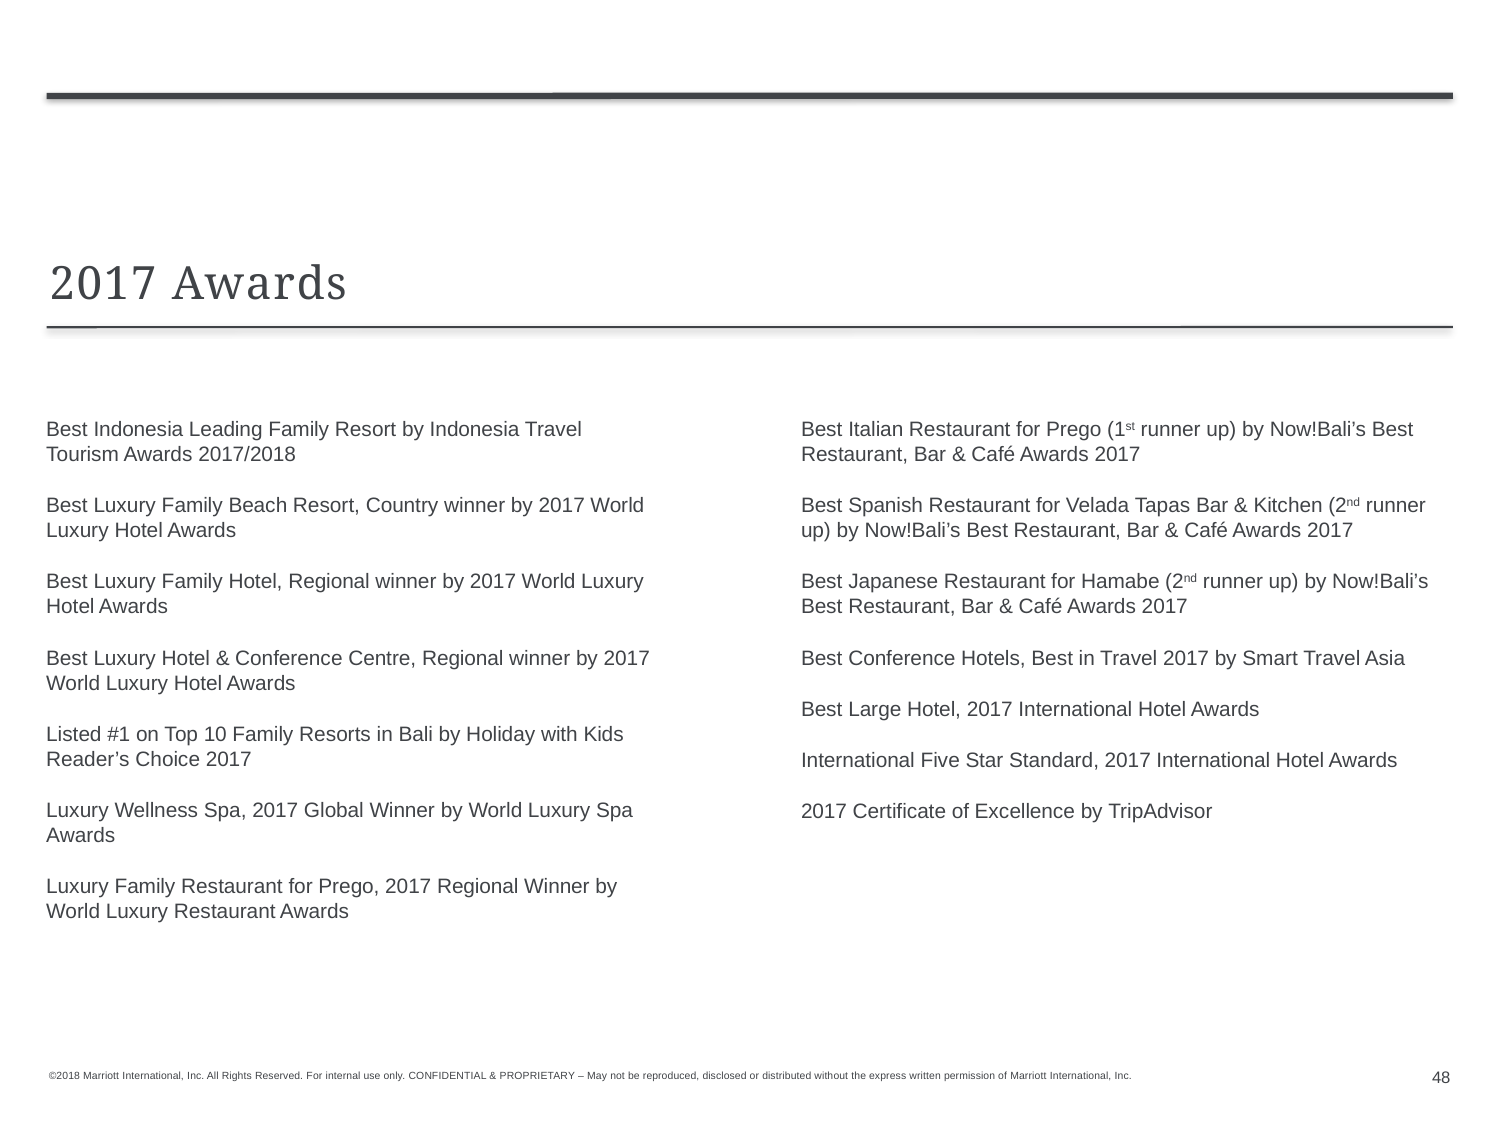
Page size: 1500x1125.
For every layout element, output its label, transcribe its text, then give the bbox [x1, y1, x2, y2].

list Best Italian Restaurant for Prego (1st runner up) by Now!Bali’s Best Restaurant, Bar & Café Awards 2017 Best Spanish Restaurant for Velada Tapas Bar & Kitchen (2nd runner up) by Now!Bali’s Best Restaurant, Bar & Café Awards 2017 Best Japanese Restaurant for Hamabe (2nd runner up) by Now!Bali’s Best Restaurant, Bar & Café Awards 2017 Best Conference Hotels, Best in Travel 2017 by Smart Travel Asia Best Large Hotel, 2017 International Hotel Awards International Five Star Standard, 2017 International Hotel Awards 2017 Certificate of Excellence by TripAdvisor [785, 408, 1454, 1056]
list Best Indonesia Leading Family Resort by Indonesia Travel Tourism Awards 2017/2018 Best Luxury Family Beach Resort, Country winner by 2017 World Luxury Hotel Awards Best Luxury Family Hotel, Regional winner by 2017 World Luxury Hotel Awards Best Luxury Hotel & Conference Centre, Regional winner by 2017 World Luxury Hotel Awards Listed #1 on Top 10 Family Resorts in Bali by Holiday with Kids Reader’s Choice 2017 Luxury Wellness Spa, 2017 Global Winner by World Luxury Spa Awards Luxury Family Restaurant for Prego, 2017 Regional Winner by World Luxury Restaurant Awards [31, 408, 672, 1007]
slide_number 48 [1115, 1046, 1466, 1107]
title 2017 Awards [34, 98, 1425, 317]
